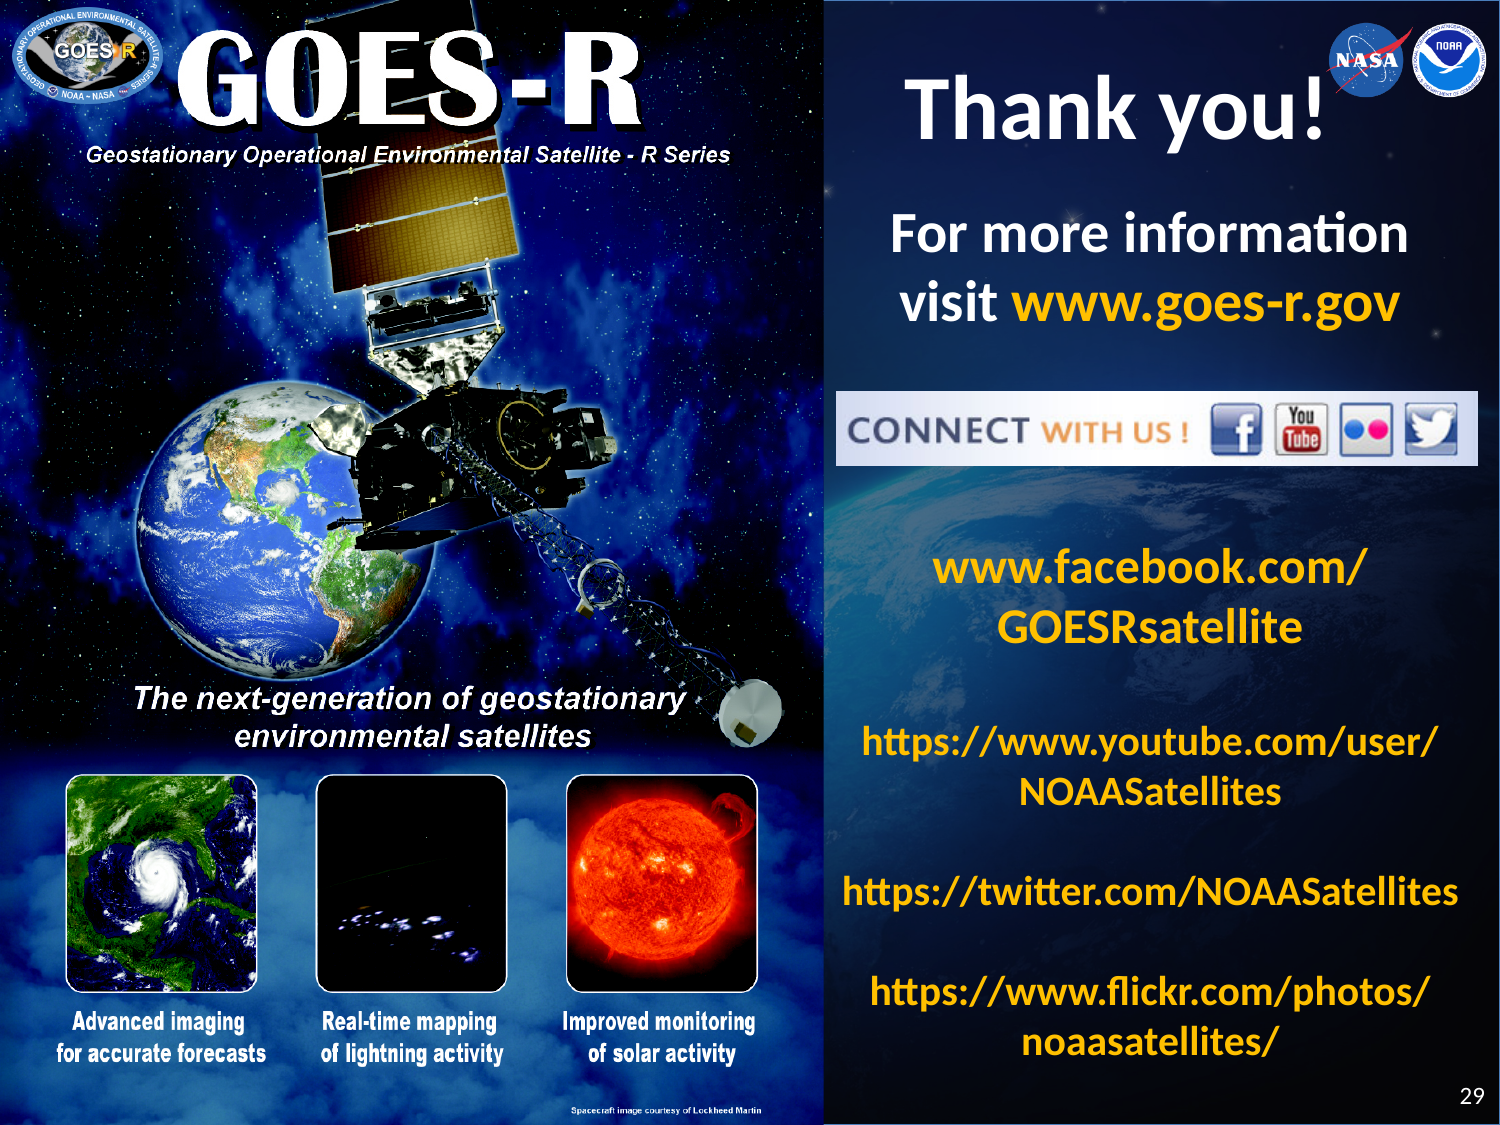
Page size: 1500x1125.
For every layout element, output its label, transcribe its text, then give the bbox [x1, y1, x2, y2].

text_box Thank you! [827, 48, 1411, 159]
slide_number 29 [1149, 1065, 1500, 1125]
picture [0, 0, 1499, 1125]
text_box For more information visit www.goes-r.gov www.facebook.com/ GOESRsatellite https://www.youtube.com/user/ NOAASatellites https://twitter.com/NOAASatellites https://www.flickr.com/photos/ noaasatellites/ [827, 186, 1478, 1072]
